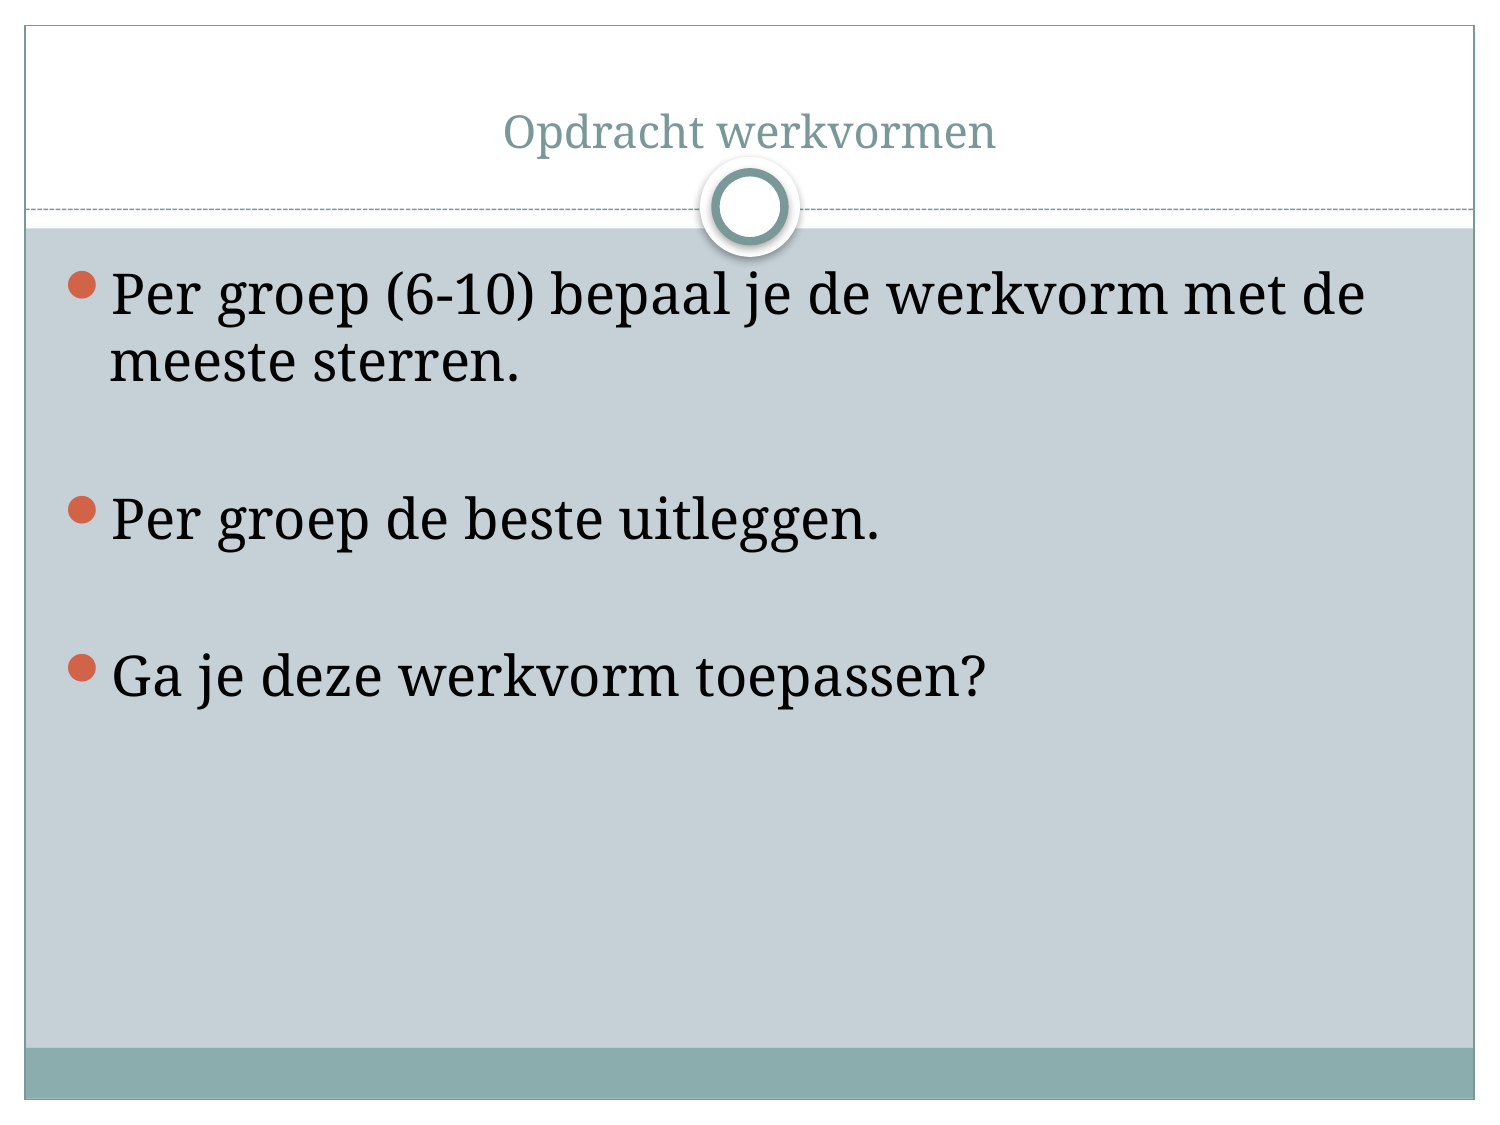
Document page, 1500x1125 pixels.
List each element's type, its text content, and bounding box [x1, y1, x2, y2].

list Per groep (6-10) bepaal je de werkvorm met de meeste sterren. Per groep de beste uitleggen. Ga je deze werkvorm toepassen? [49, 250, 1445, 1001]
text_box [99, 70, 1450, 258]
title Opdracht werkvormen [50, 95, 99, 220]
